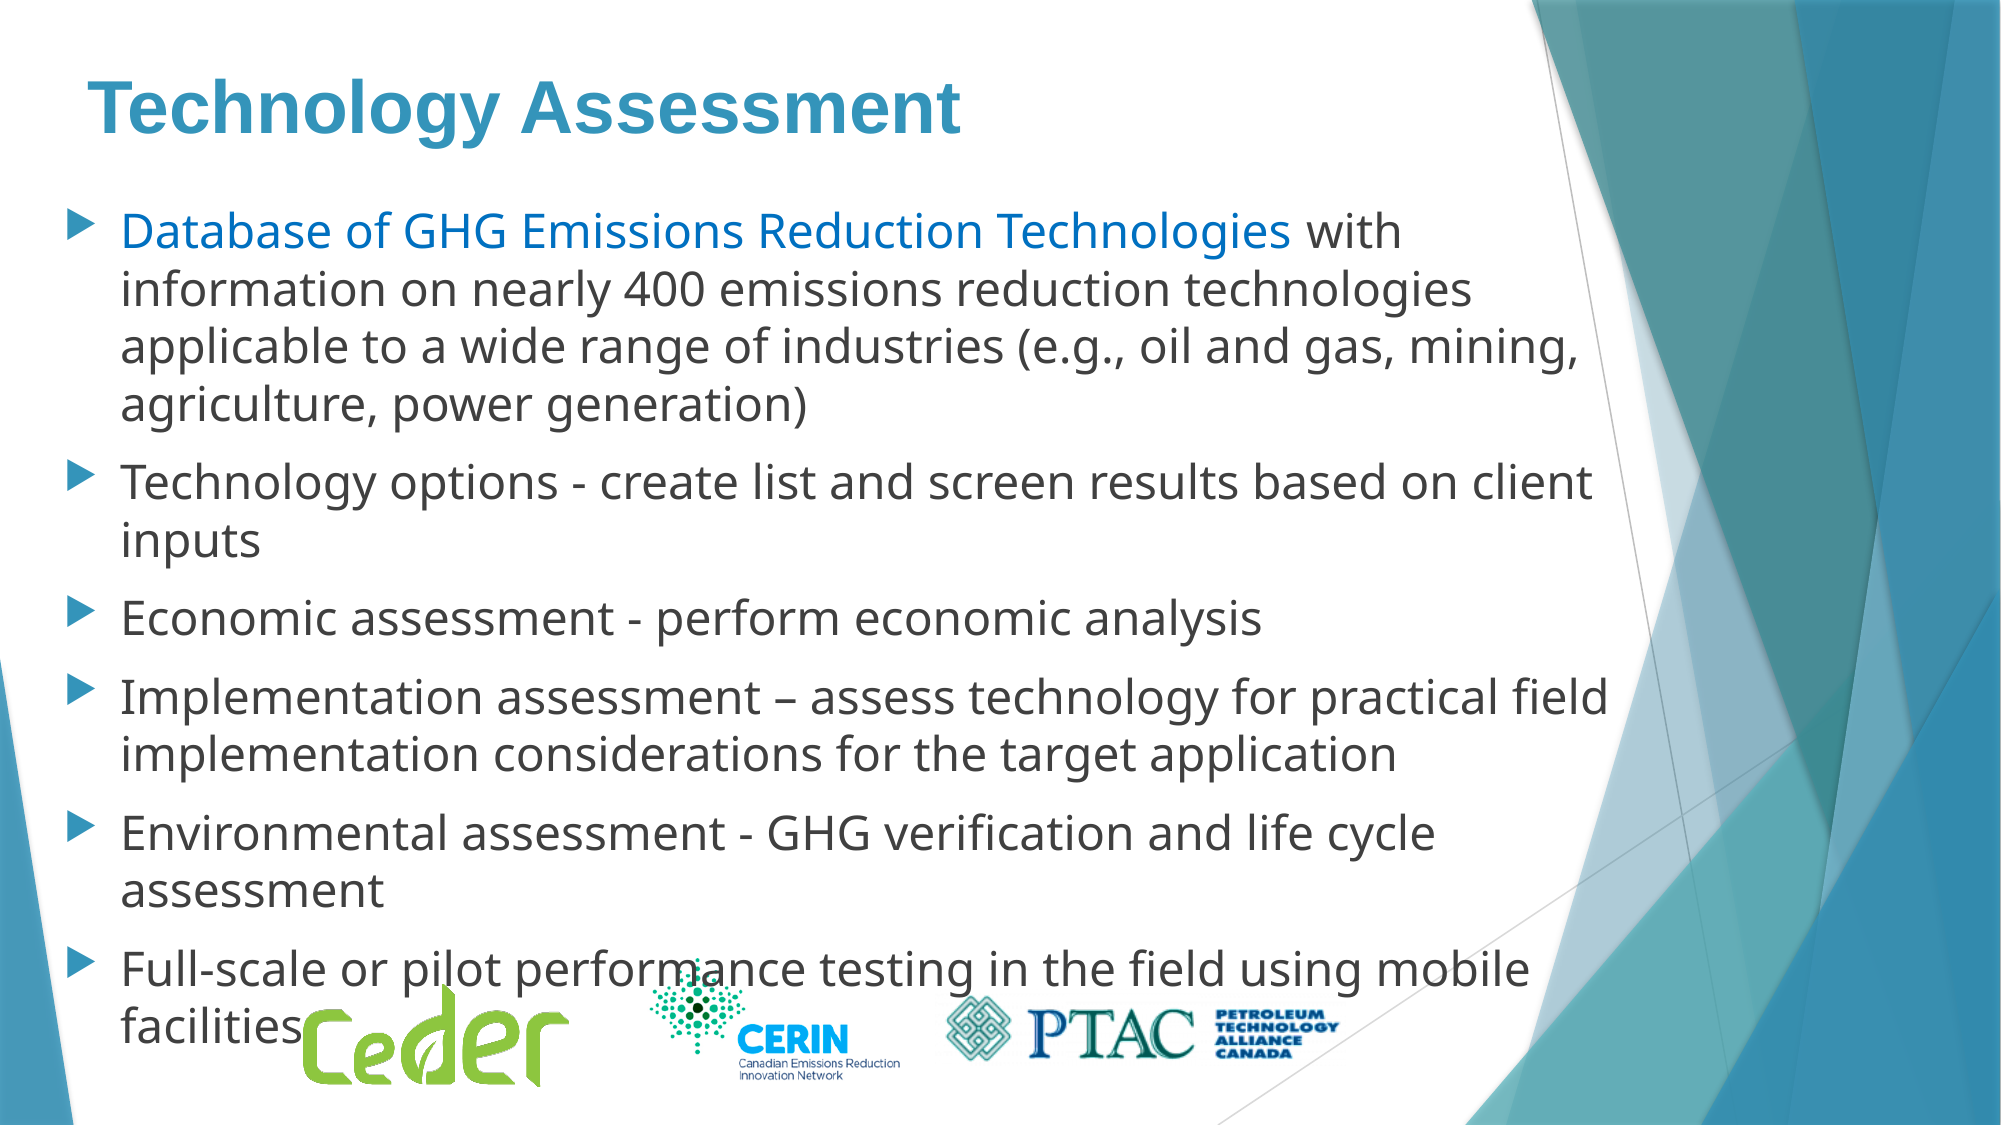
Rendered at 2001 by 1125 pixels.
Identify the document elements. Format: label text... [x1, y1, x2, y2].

picture [302, 984, 570, 1087]
picture [647, 1074, 904, 1085]
title Technology Assessment [72, 51, 1758, 175]
list Database of GHG Emissions Reduction Technologies with information on nearly 400 emissions reduction technologies applicable to a wide range of industries (e.g., oil and gas, mining, agriculture, power generation) Technology options - create list and screen results based on client inputs Economic assessment - perform economic analysis Implementation assessment – assess technology for practical field implementation considerations for the target application Environmental assessment - GHG verification and life cycle assessment Full-scale or pilot performance testing in the field using mobile facilities [48, 193, 1697, 1074]
